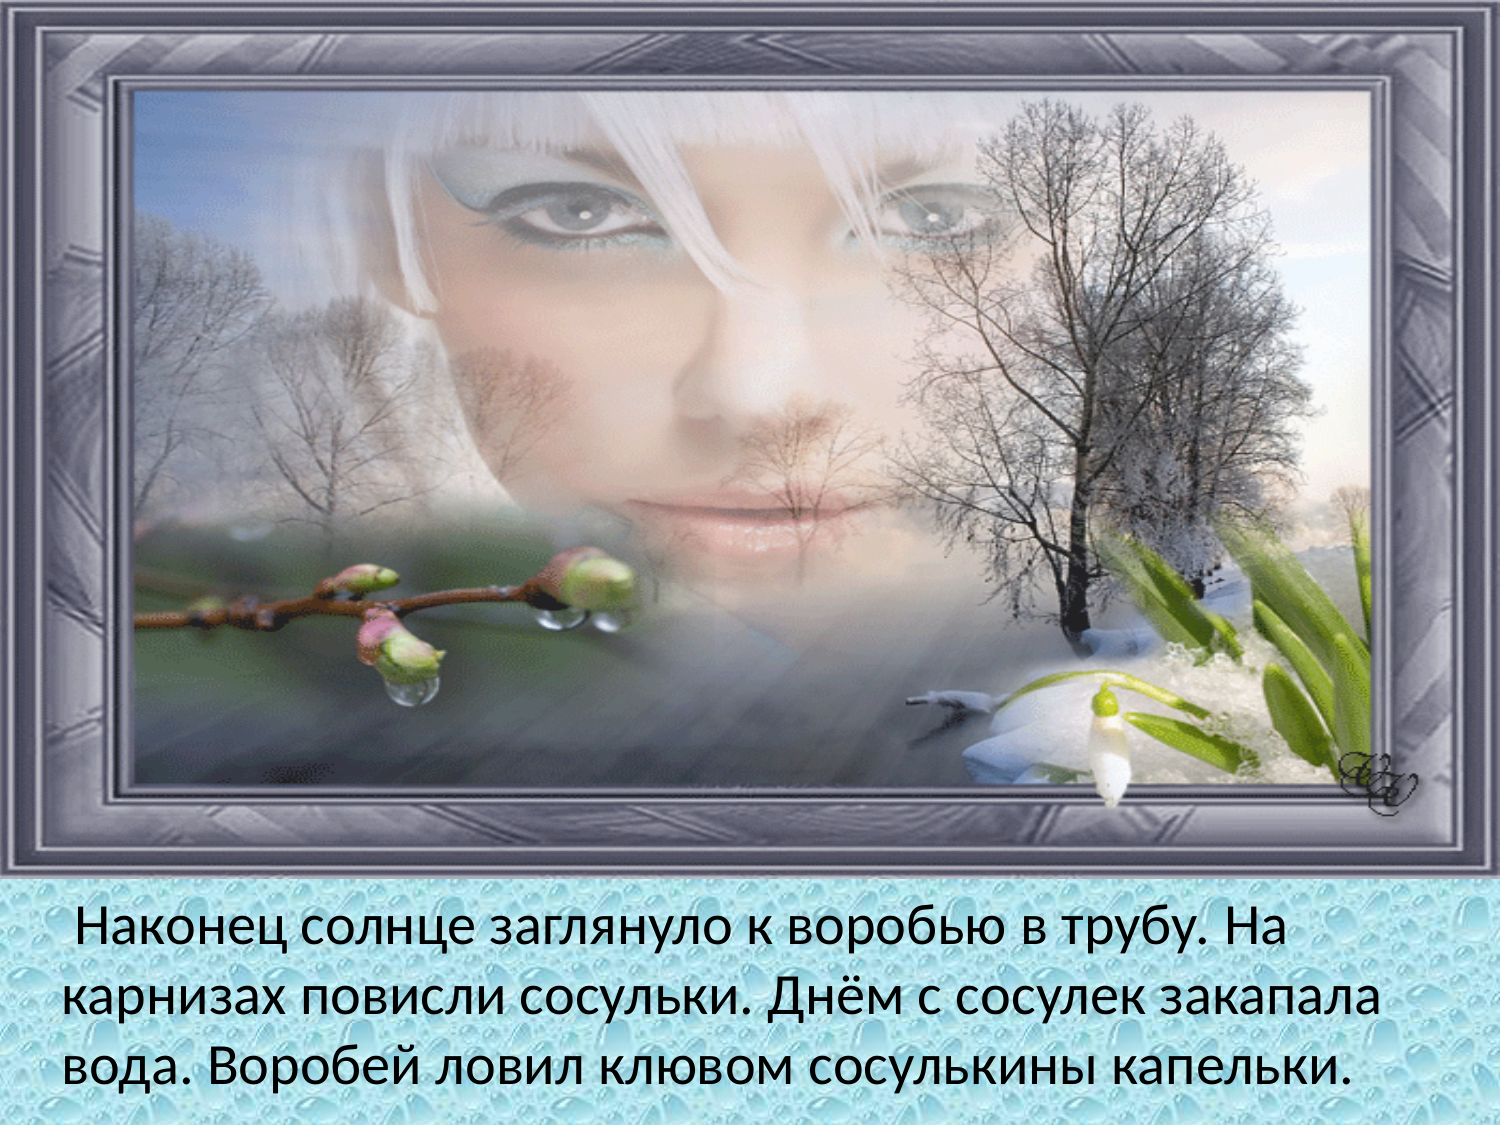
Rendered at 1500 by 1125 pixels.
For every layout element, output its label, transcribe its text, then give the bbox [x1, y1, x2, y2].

text_box Наконец солнце заглянуло к воробью в трубу. На карнизах повисли сосульки. Днём с сосулек закапала вода. Воробей ловил клювом сосулькины капельки. [46, 886, 1500, 1104]
picture [0, 0, 1500, 1125]
